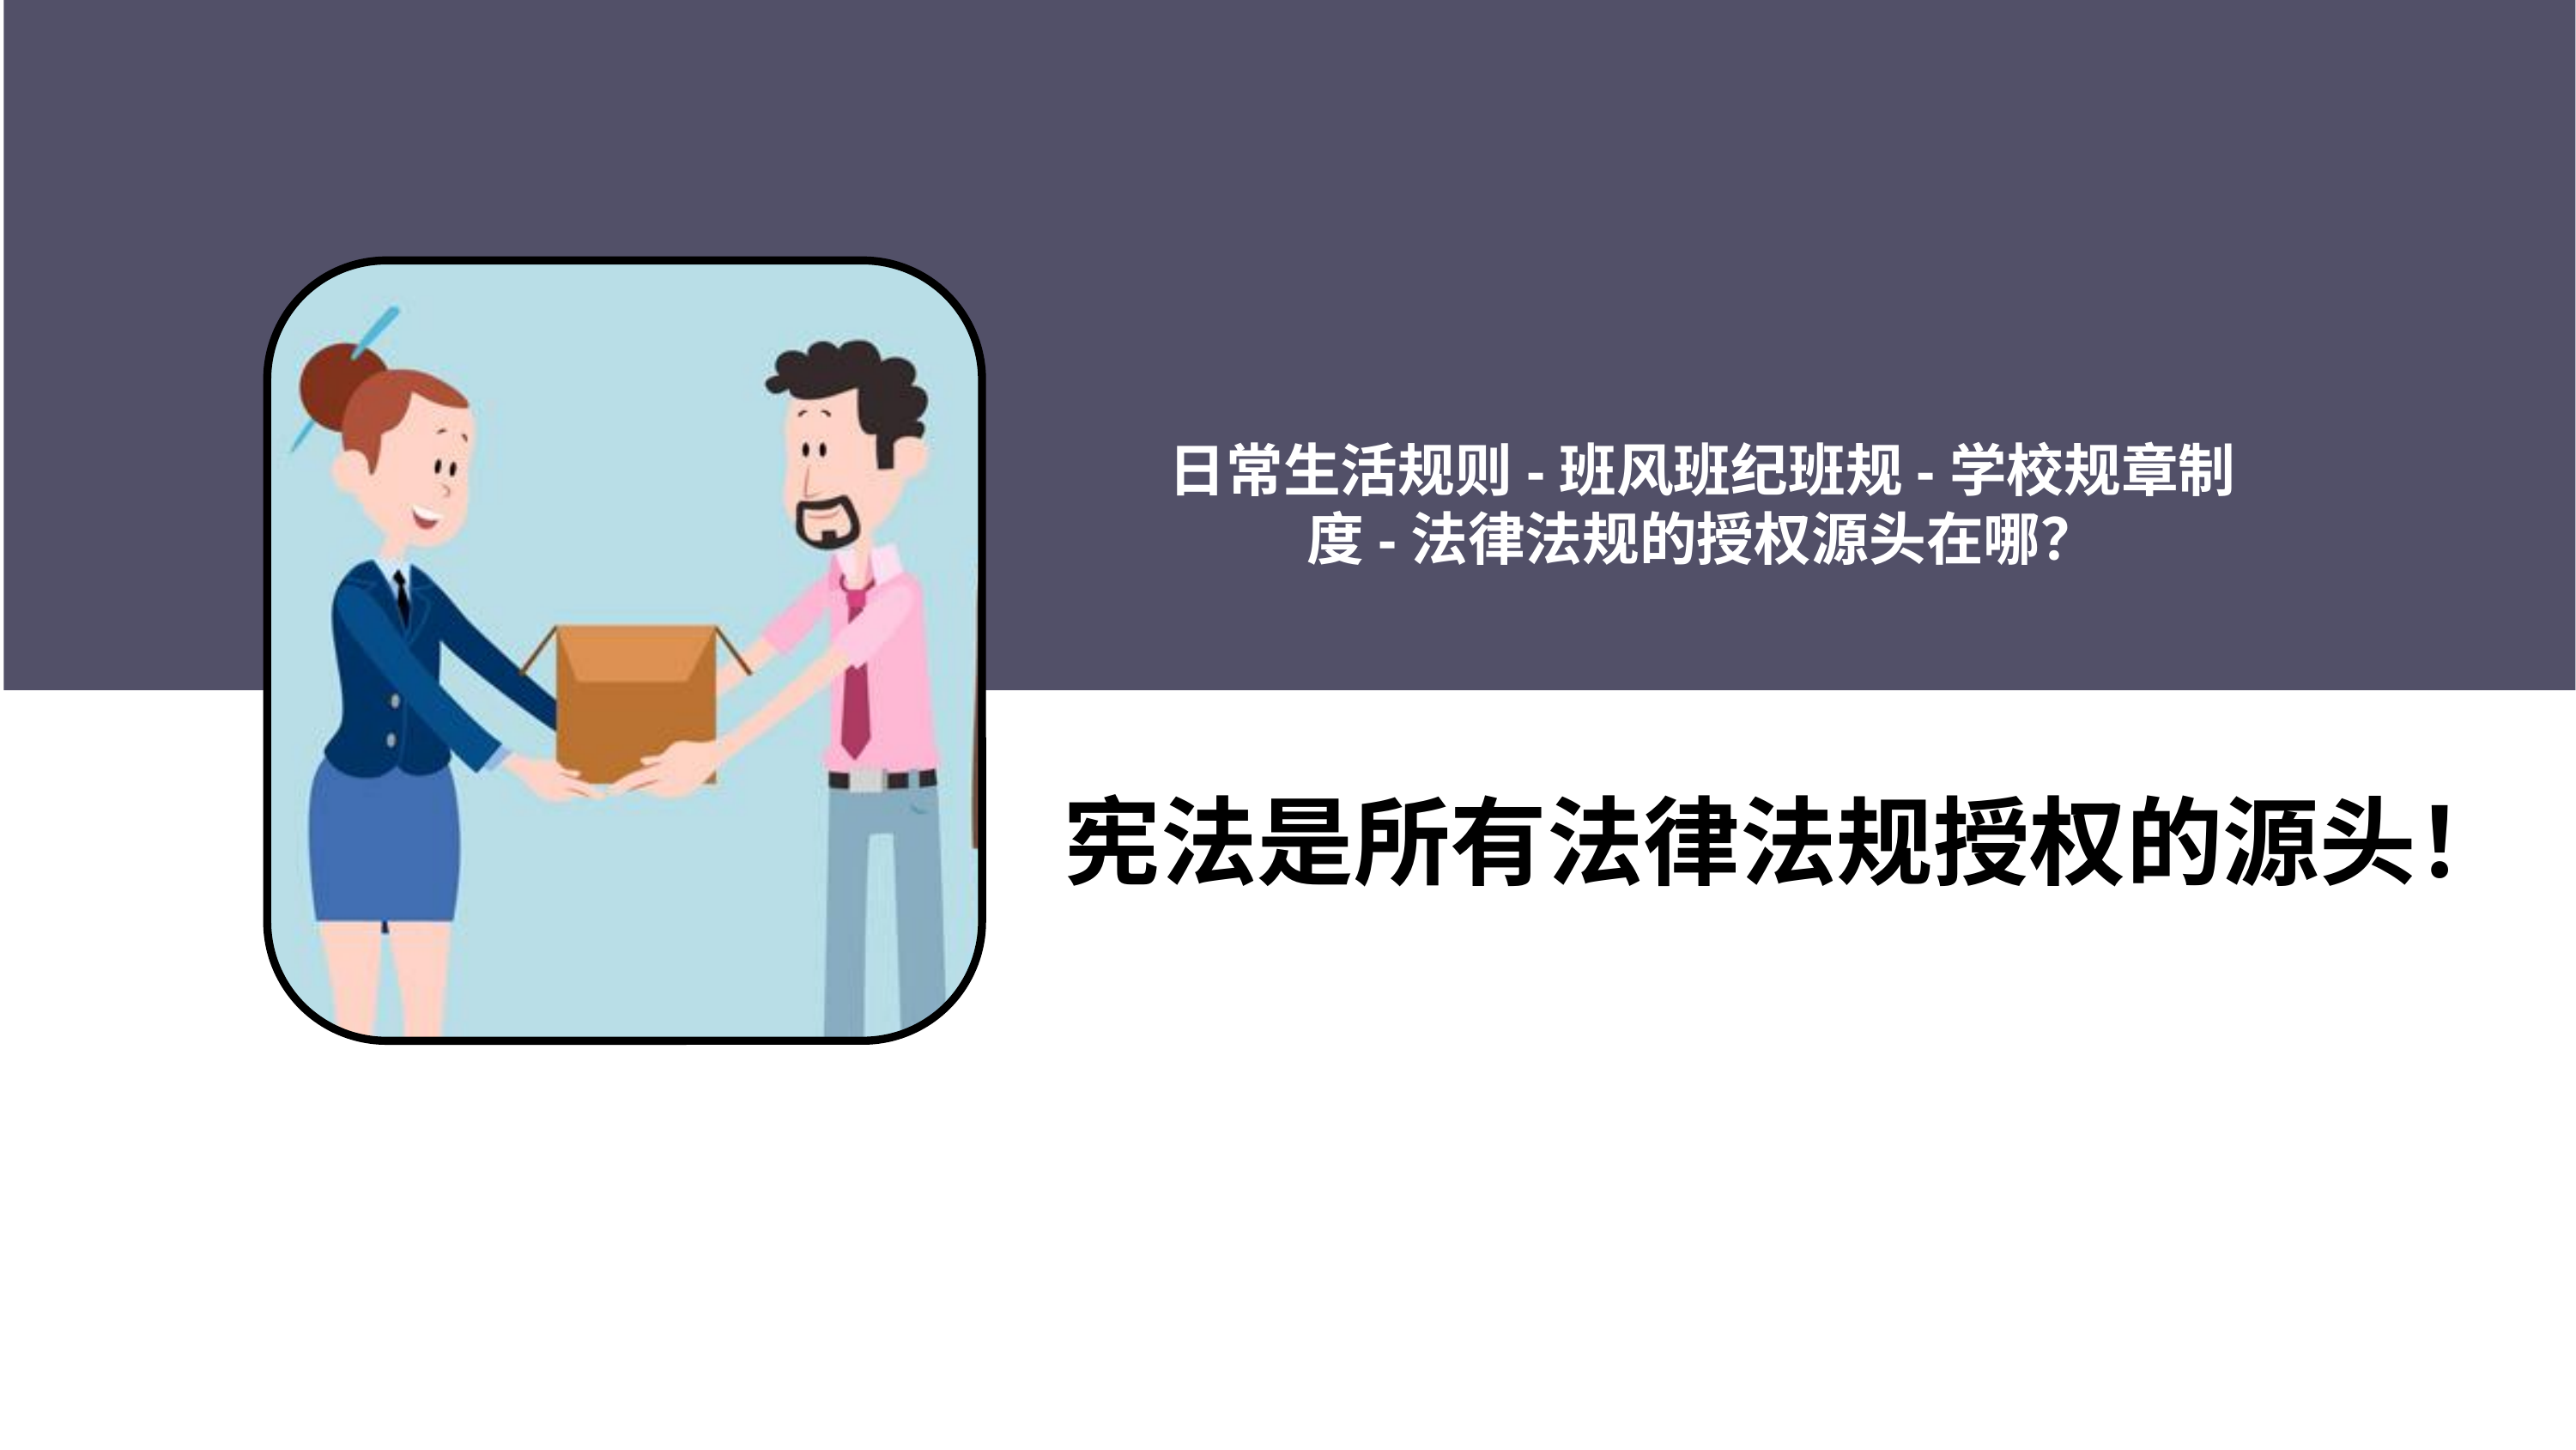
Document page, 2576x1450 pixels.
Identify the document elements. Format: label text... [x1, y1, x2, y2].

text_box 宪法是所有法律法规授权的源头！ [1052, 775, 2526, 904]
text_box [3, 0, 2576, 691]
text_box 日常生活规则-班风班纪班规-学校规章制度-法律法规的授权源头在哪？ [1145, 428, 2259, 578]
picture [267, 260, 983, 1041]
